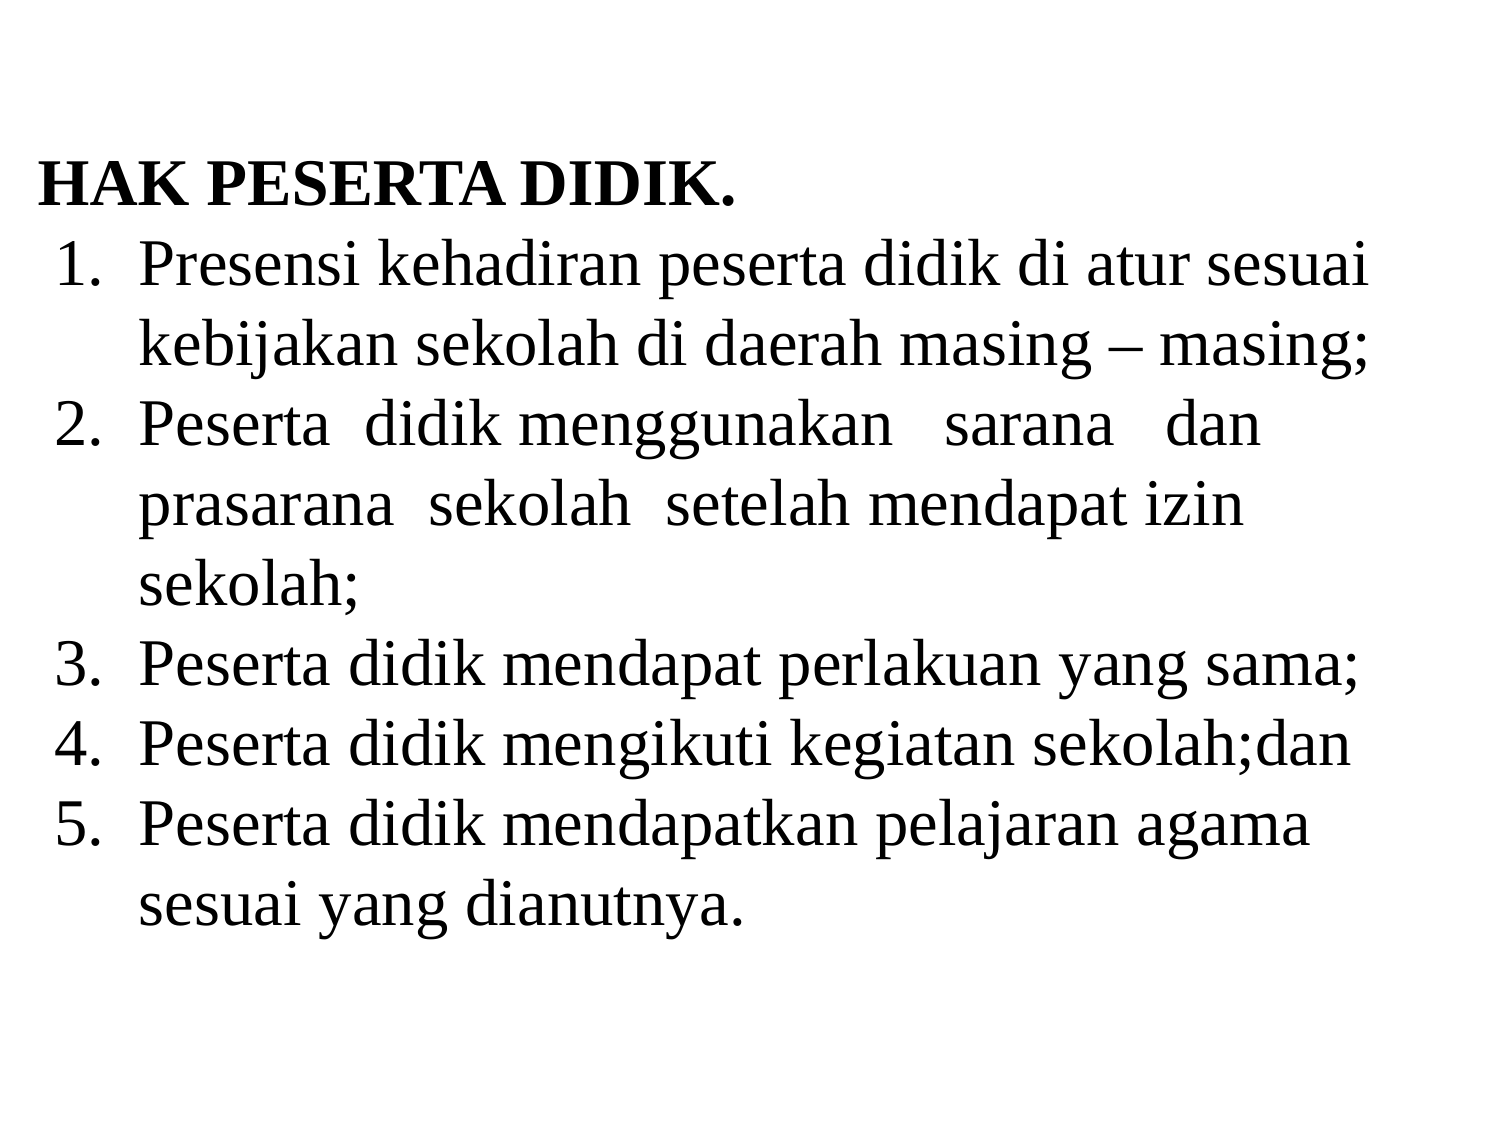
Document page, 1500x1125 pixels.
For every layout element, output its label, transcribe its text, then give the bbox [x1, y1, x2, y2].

text_box HAK PESERTA DIDIK. Presensi kehadiran peserta didik di atur sesuai kebijakan sekolah di daerah masing – masing; Peserta didik menggunakan sarana dan prasarana sekolah setelah mendapat izin sekolah; Peserta didik mendapat perlakuan yang sama; Peserta didik mengikuti kegiatan sekolah;dan Peserta didik mendapatkan pelajaran agama sesuai yang dianutnya. [0, 131, 1500, 939]
